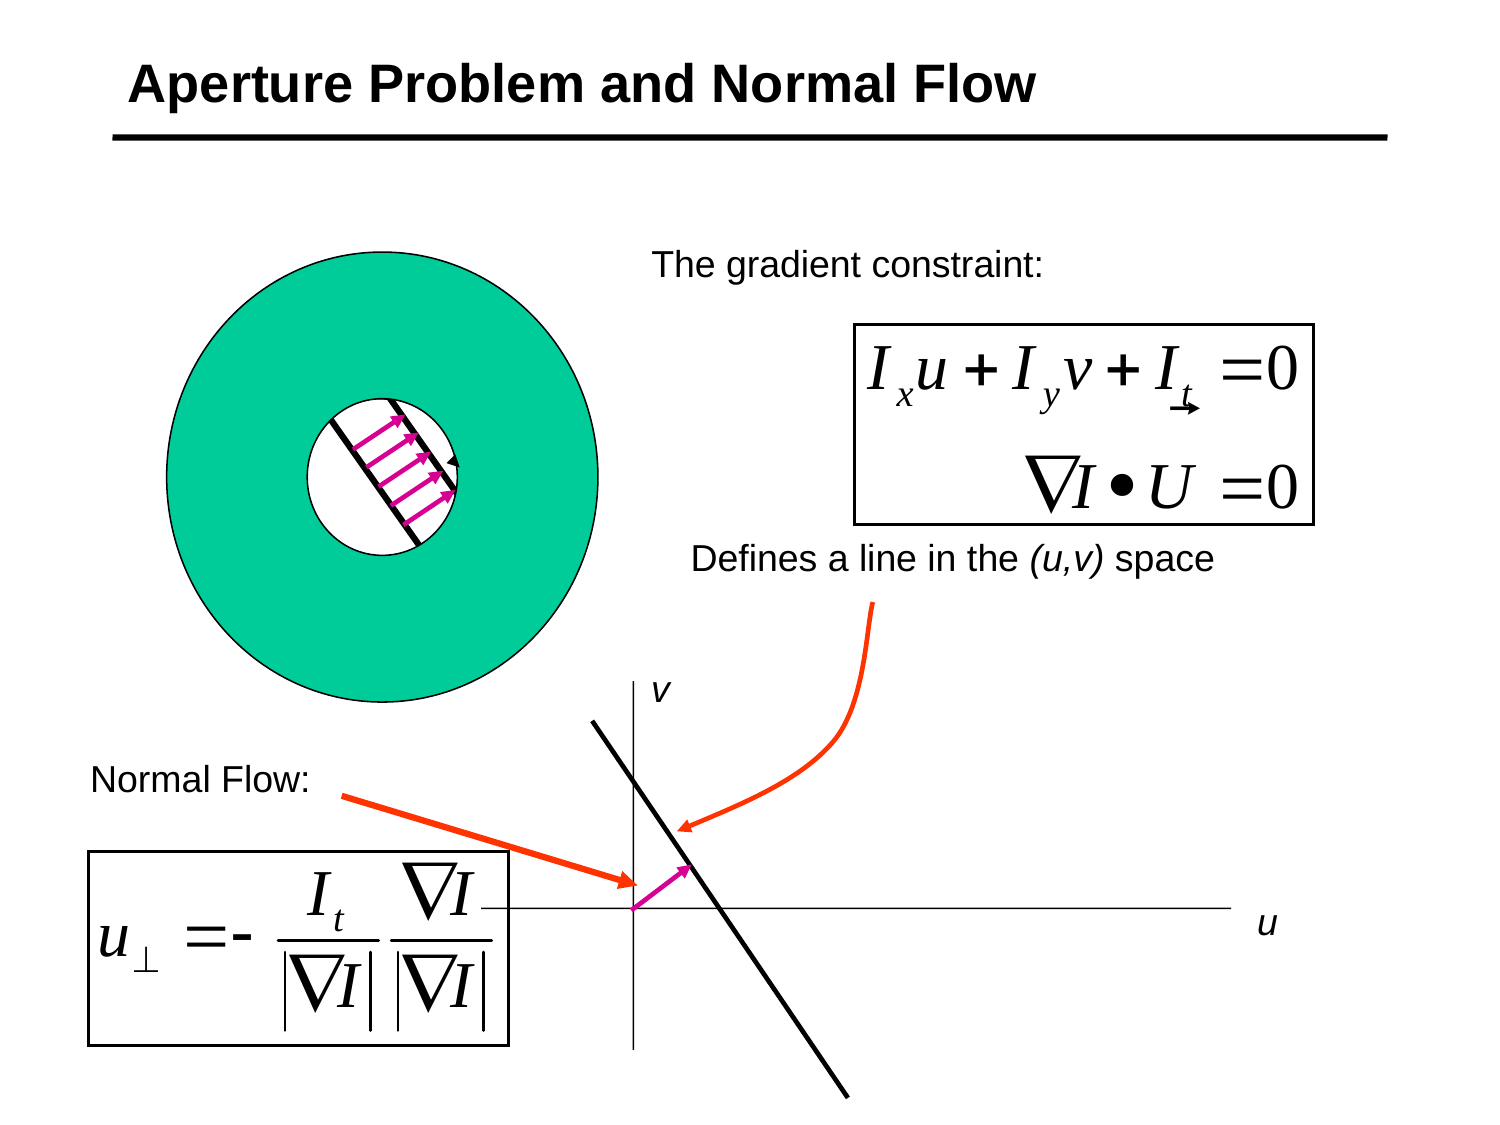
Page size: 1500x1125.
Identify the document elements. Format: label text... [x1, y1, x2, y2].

text_box [427, 493, 455, 523]
text_box [372, 436, 428, 478]
text_box [409, 473, 455, 509]
text_box [378, 451, 431, 487]
title Aperture Problem and Normal Flow [112, 12, 1388, 150]
text_box [403, 490, 456, 526]
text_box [855, 326, 1313, 523]
text_box [446, 454, 460, 468]
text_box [89, 852, 508, 1044]
text_box [391, 455, 441, 494]
text_box [353, 414, 406, 450]
text_box [366, 432, 419, 468]
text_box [480, 601, 1297, 1099]
text_box Defines a line in the (u,v) space [675, 531, 1230, 587]
text_box [327, 399, 401, 448]
text_box [390, 470, 444, 506]
text_box The gradient constraint: [636, 237, 1060, 293]
text_box [308, 426, 419, 550]
text_box [354, 418, 414, 463]
text_box [166, 252, 598, 703]
text_box Normal Flow: [75, 752, 326, 808]
